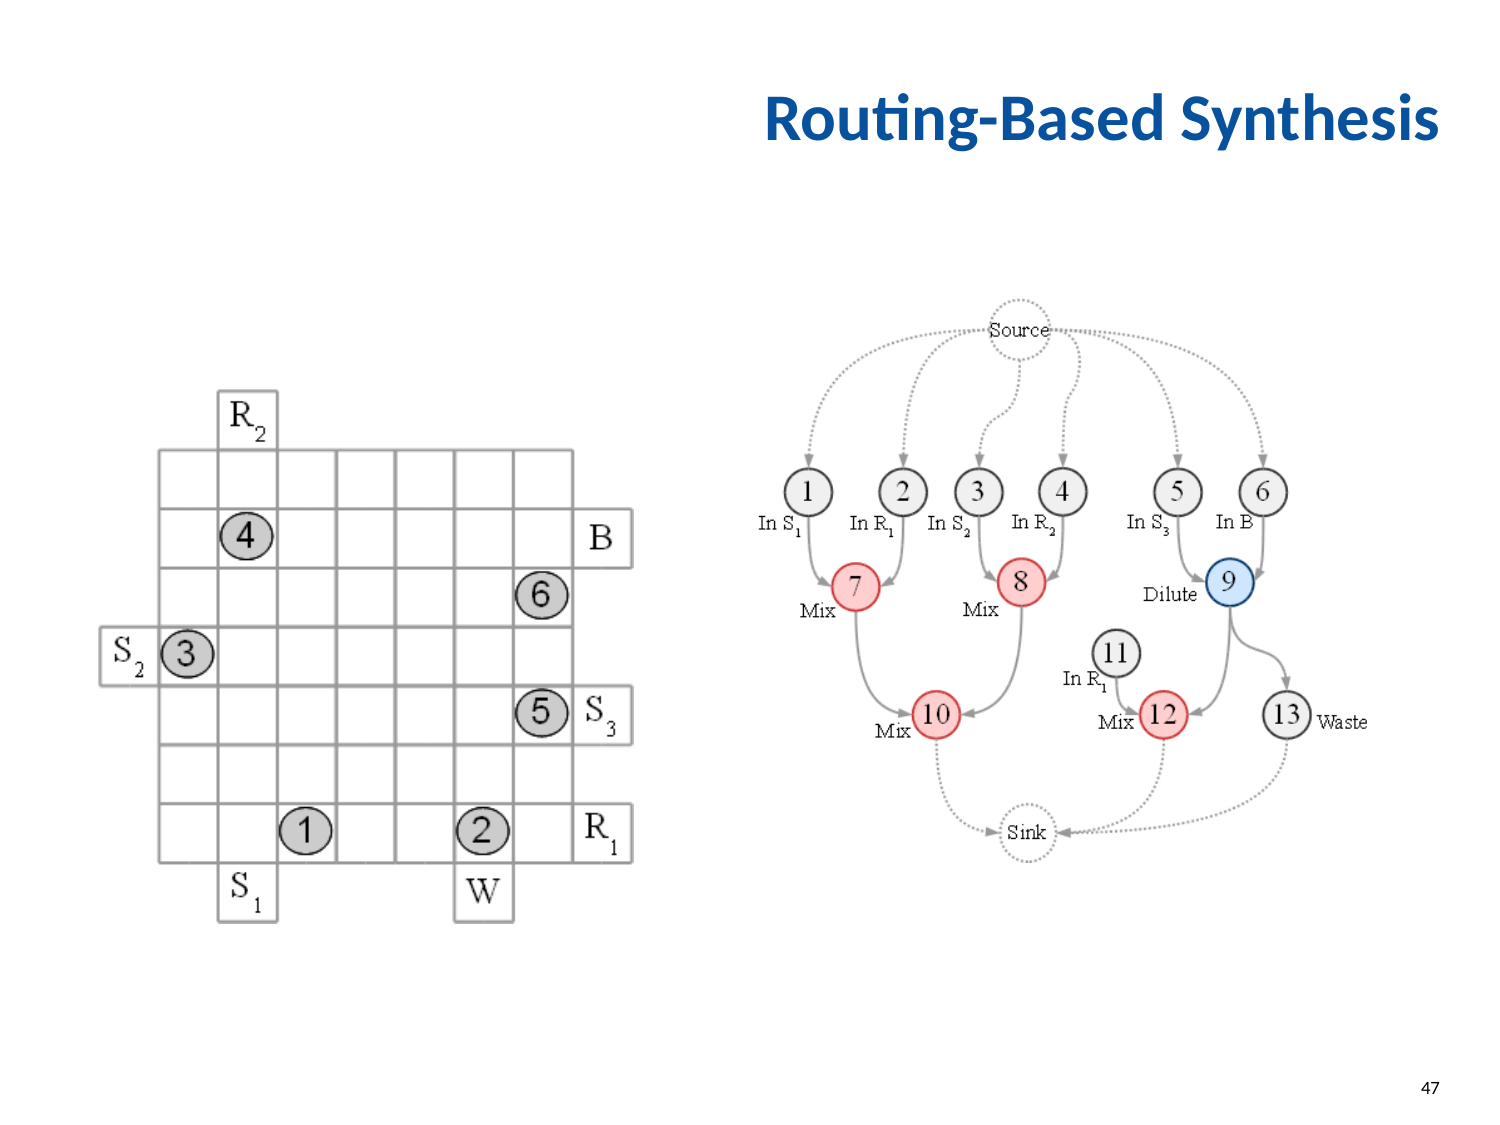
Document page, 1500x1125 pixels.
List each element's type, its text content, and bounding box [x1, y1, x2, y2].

title Routing-Based Synthesis [58, 0, 1442, 154]
picture [744, 298, 1382, 863]
picture [98, 389, 634, 925]
